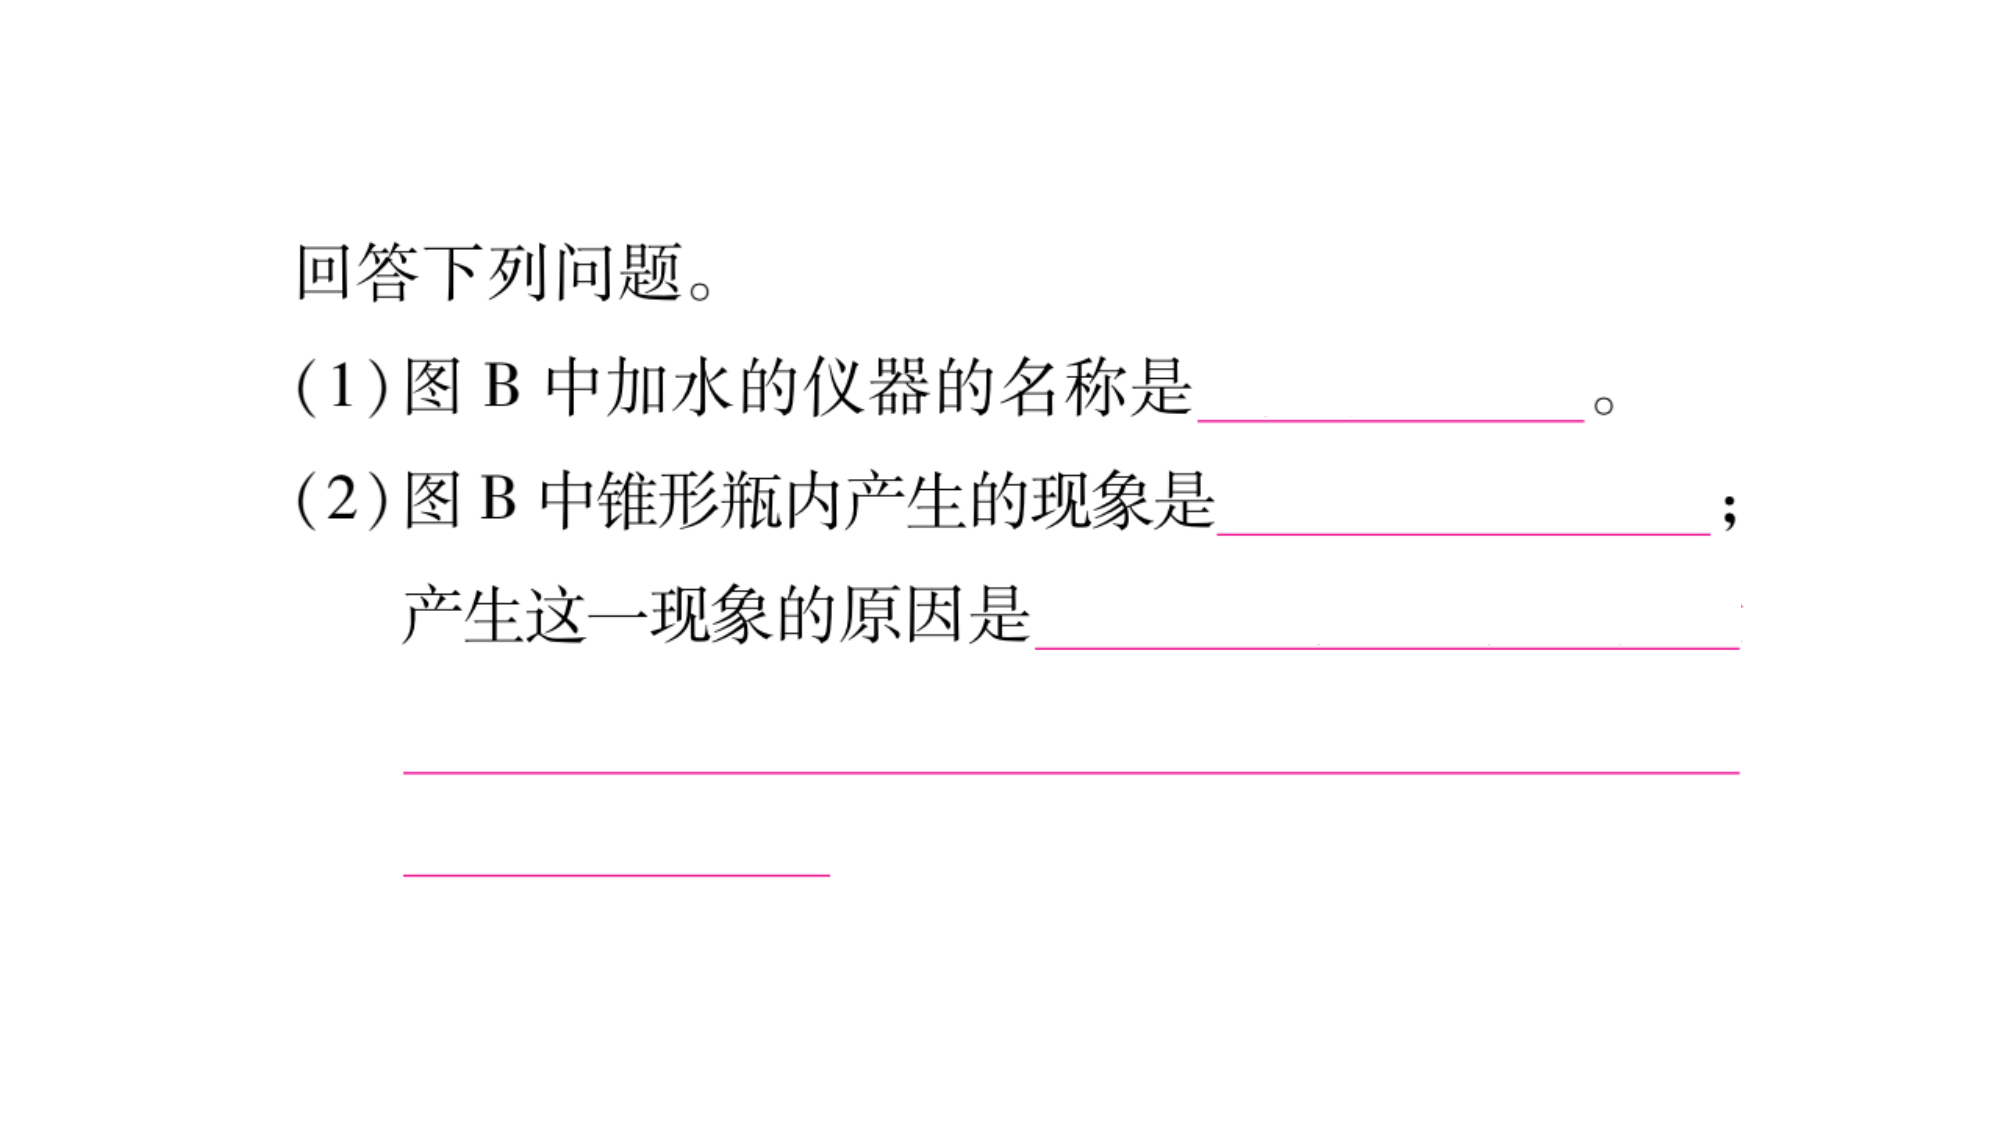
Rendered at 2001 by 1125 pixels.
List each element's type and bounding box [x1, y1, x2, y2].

picture [241, 231, 1759, 894]
